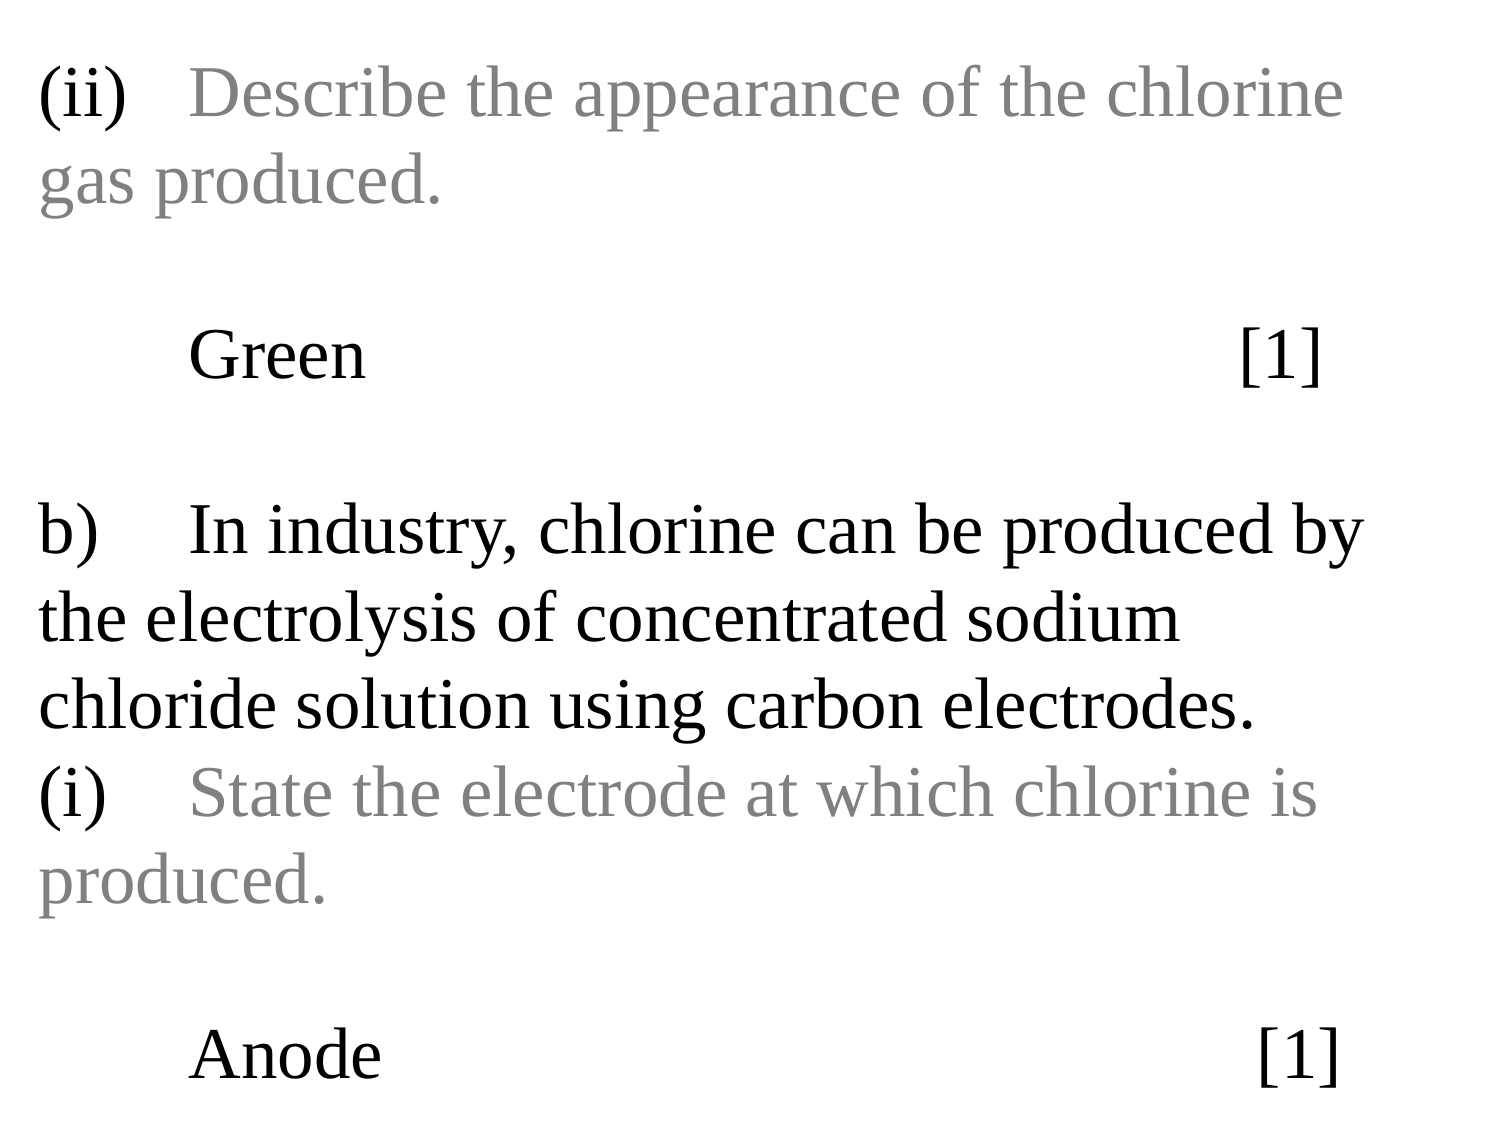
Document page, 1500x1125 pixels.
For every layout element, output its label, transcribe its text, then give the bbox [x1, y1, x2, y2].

title (ii) Describe the appearance of the chlorine gas produced. Green [1] b) In industry, chlorine can be produced by the electrolysis of concentrated sodium chloride solution using carbon electrodes. (i) State the electrode at which chlorine is produced. Anode [1] [23, 35, 1465, 1102]
